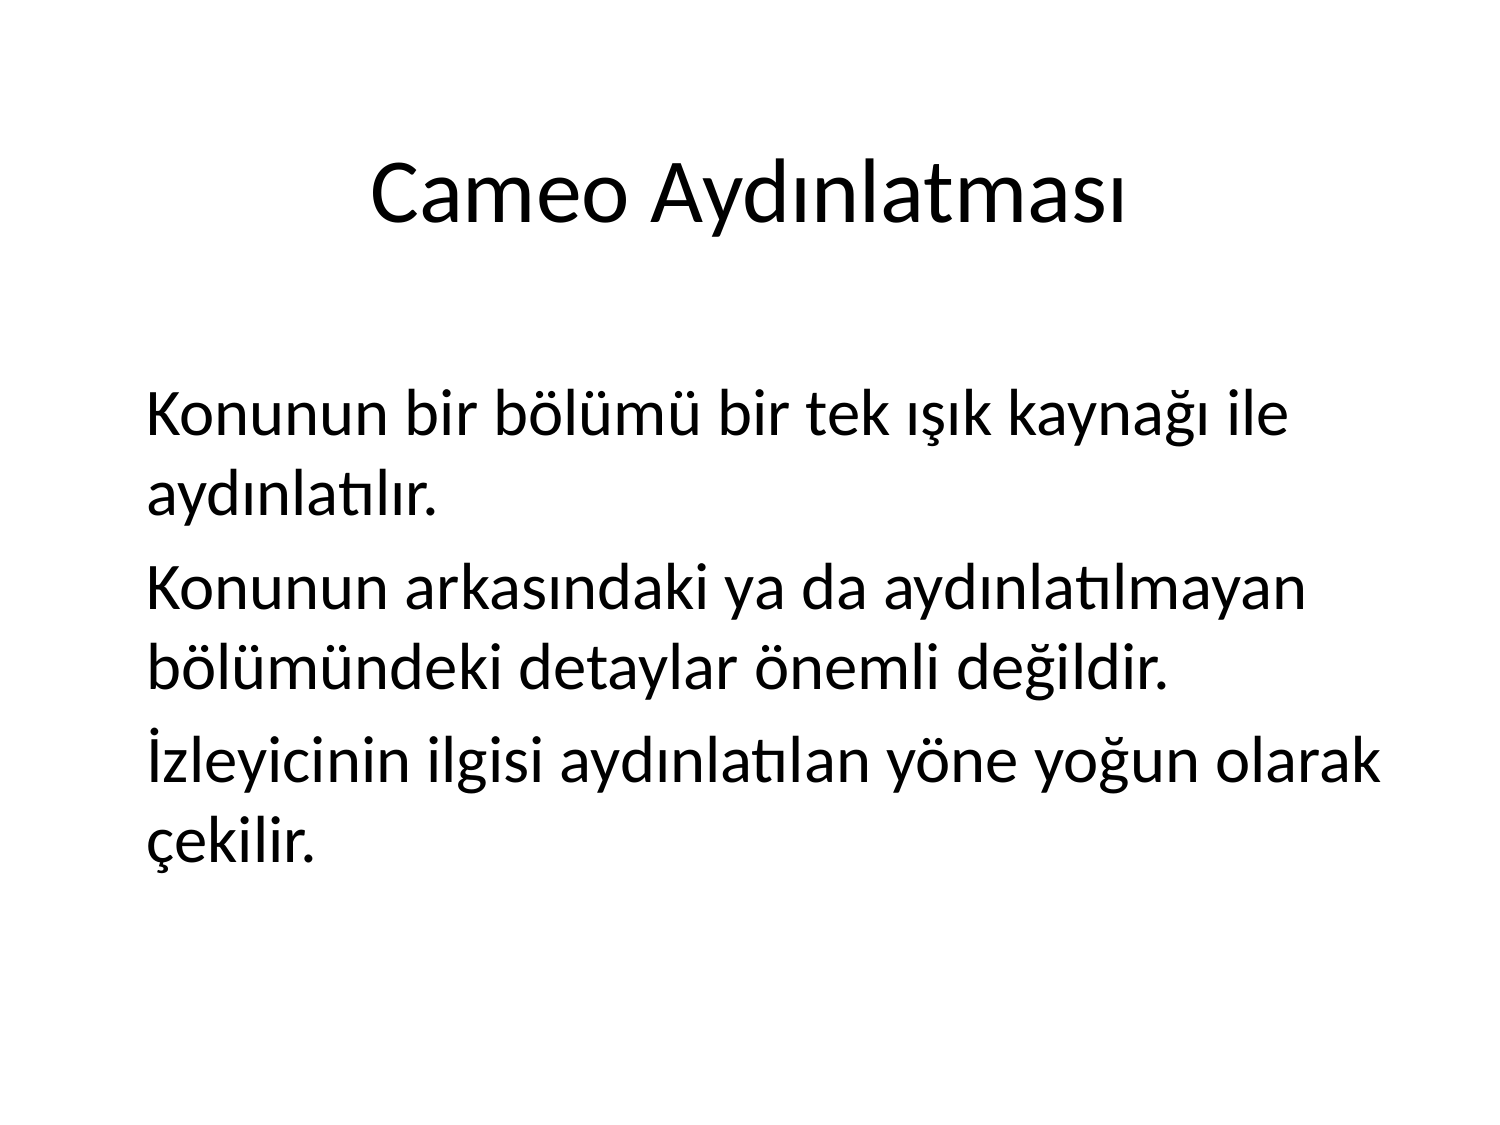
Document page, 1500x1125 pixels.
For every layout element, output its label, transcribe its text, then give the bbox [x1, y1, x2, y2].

list Konunun bir bölümü bir tek ışık kaynağı ile aydınlatılır. Konunun arkasındaki ya da aydınlatılmayan bölümündeki detaylar önemli değildir. İzleyicinin ilgisi aydınlatılan yöne yoğun olarak çekilir. [75, 361, 1425, 1005]
title Cameo Aydınlatması [75, 45, 1425, 327]
